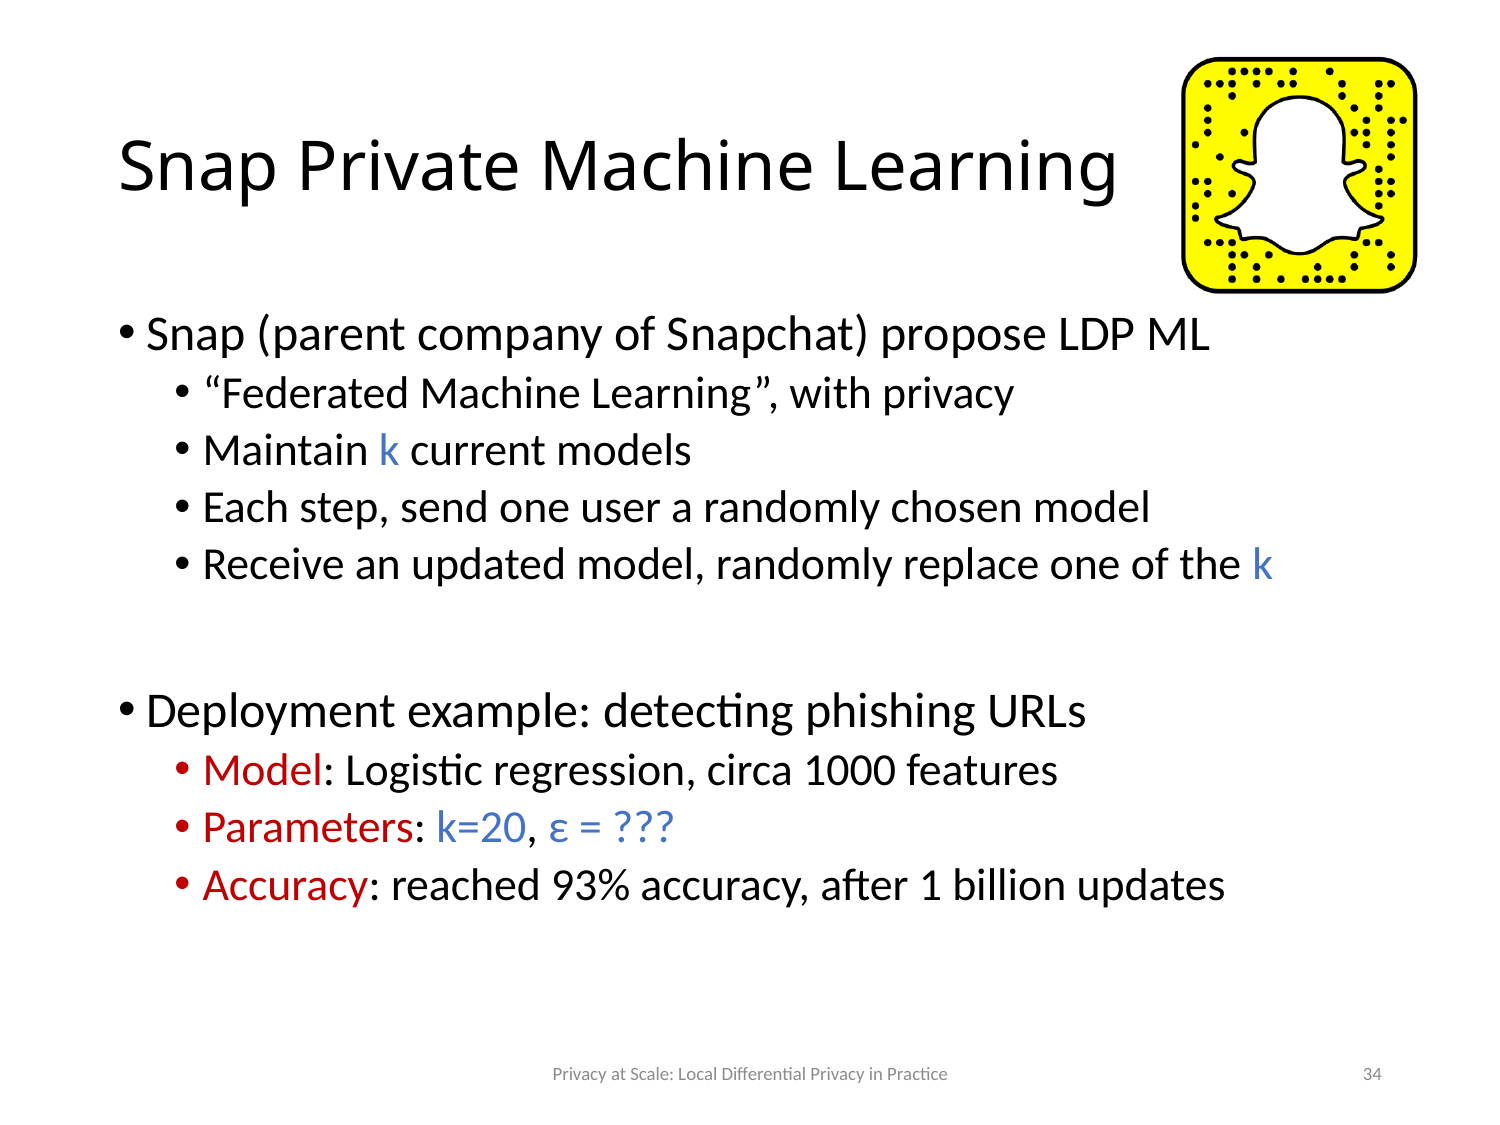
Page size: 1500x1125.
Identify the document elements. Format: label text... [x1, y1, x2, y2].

footer Privacy at Scale: Local Differential Privacy in Practice [496, 1042, 1004, 1103]
picture [1149, 48, 1449, 302]
slide_number 34 [1059, 1042, 1397, 1103]
title Snap Private Machine Learning [103, 59, 1149, 278]
list Snap (parent company of Snapchat) propose LDP ML “Federated Machine Learning”, with privacy Maintain k current models Each step, send one user a randomly chosen model Receive an updated model, randomly replace one of the k Deployment example: detecting phishing URLs Model: Logistic regression, circa 1000 features Parameters: k=20, ε = ??? Accuracy: reached 93% accuracy, after 1 billion updates [103, 299, 1397, 1014]
